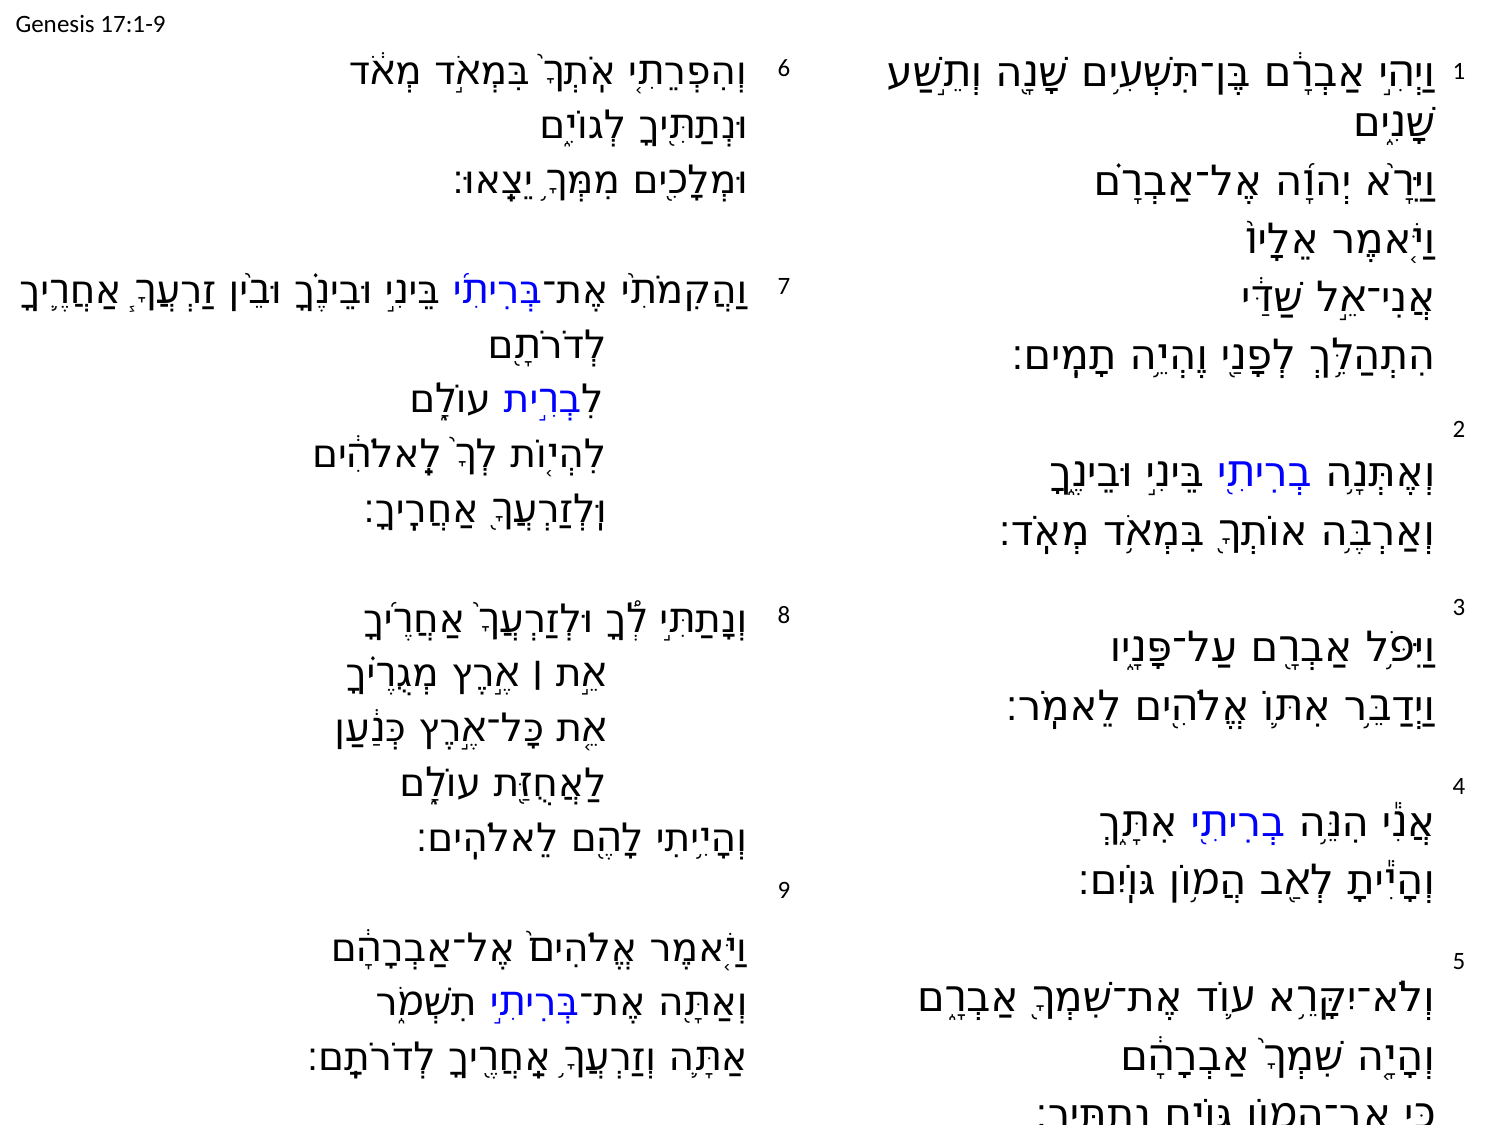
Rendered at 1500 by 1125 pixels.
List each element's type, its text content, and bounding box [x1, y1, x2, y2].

text_box 2 [1437, 404, 1481, 450]
text_box 3 [1437, 583, 1481, 628]
text_box וְהִפְרֵתִ֤י אֹֽתְךָ֙ בִּמְאֹ֣ד מְאֹ֔ד וּנְתַתִּ֖יךָ לְגוֹיִ֑ם וּמְלָכִ֖ים מִמְּךָ֥ יֵצֵֽאוּ׃ וַהֲקִמֹתִ֨י אֶת־בְּרִיתִ֜י בֵּינִ֣י וּבֵינֶ֗ךָ וּבֵ֨ין זַרְעֲךָ֧ אַחֲרֶ֛יךָ לְדֹרֹתָ֖ם לִבְרִ֣ית עוֹלָ֑ם לִהְי֤וֹת לְךָ֙ לֵֽאלֹהִ֔ים וּֽלְזַרְעֲךָ֖ אַחֲרֶֽיךָ׃ וְנָתַתִּ֣י לְ֠ךָ וּלְזַרְעֲךָ֨ אַחֲרֶ֜יךָ אֵ֣ת ׀ אֶ֣רֶץ מְגֻרֶ֗יךָ אֵ֚ת כָּל־אֶ֣רֶץ כְּנַ֔עַן לַאֲחֻזַּ֖ת עוֹלָ֑ם וְהָיִ֥יתִי לָהֶ֖ם לֵאלֹהִֽים׃ וַיֹּ֤אמֶר אֱלֹהִים֙ אֶל־אַבְרָהָ֔ם וְאַתָּ֖ה אֶת־בְּרִיתִ֣י תִשְׁמֹ֑ר אַתָּ֛ה וְזַרְעֲךָ֥ אַֽחֲרֶ֖יךָ לְדֹרֹתָֽם׃ [0, 37, 763, 1113]
text_box וַיְהִ֣י אַבְרָ֔ם בֶּן־תִּשְׁעִ֥ים שָׁנָ֖ה וְתֵ֣שַׁע שָׁנִ֑ים וַיֵּרָ֨א יְהוָ֜ה אֶל־אַבְרָ֗ם וַיֹּ֤אמֶר אֵלָיו֙ אֲנִי־אֵ֣ל שַׁדַּ֔י הִתְהַלֵּ֥ךְ לְפָנַ֖י וֶהְיֵ֥ה תָמִֽים׃ וְאֶתְּנָ֥ה בְרִיתִ֖י בֵּינִ֣י וּבֵינֶ֑ךָ וְאַרְבֶּ֥ה אוֹתְךָ֖ בִּמְאֹ֥ד מְאֹֽד׃ וַיִּפֹּ֥ל אַבְרָ֖ם עַל־פָּנָ֑יו וַיְדַבֵּ֥ר אִתּ֛וֹ אֱלֹהִ֖ים לֵאמֹֽר׃ אֲנִ֕י הִנֵּ֥ה בְרִיתִ֖י אִתָּ֑ךְ וְהָיִ֕יתָ לְאַ֖ב הֲמ֥וֹן גּוֹיִֽם׃ וְלֹא־יִקָּרֵ֥א ע֛וֹד אֶת־שִׁמְךָ֖ אַבְרָ֑ם וְהָיָ֤ה שִׁמְךָ֙ אַבְרָהָ֔ם כִּ֛י אַב־הֲמ֥וֹן גּוֹיִ֖ם נְתַתִּֽיךָ׃ [800, 37, 1450, 1113]
text_box 6 [762, 44, 806, 89]
text_box 7 [762, 262, 806, 308]
text_box 9 [762, 865, 806, 911]
text_box 4 [1437, 762, 1481, 808]
text_box 8 [762, 591, 806, 637]
text_box Genesis 17:1-9 [0, 0, 182, 45]
text_box 1 [1437, 47, 1481, 93]
text_box 5 [1437, 937, 1481, 983]
